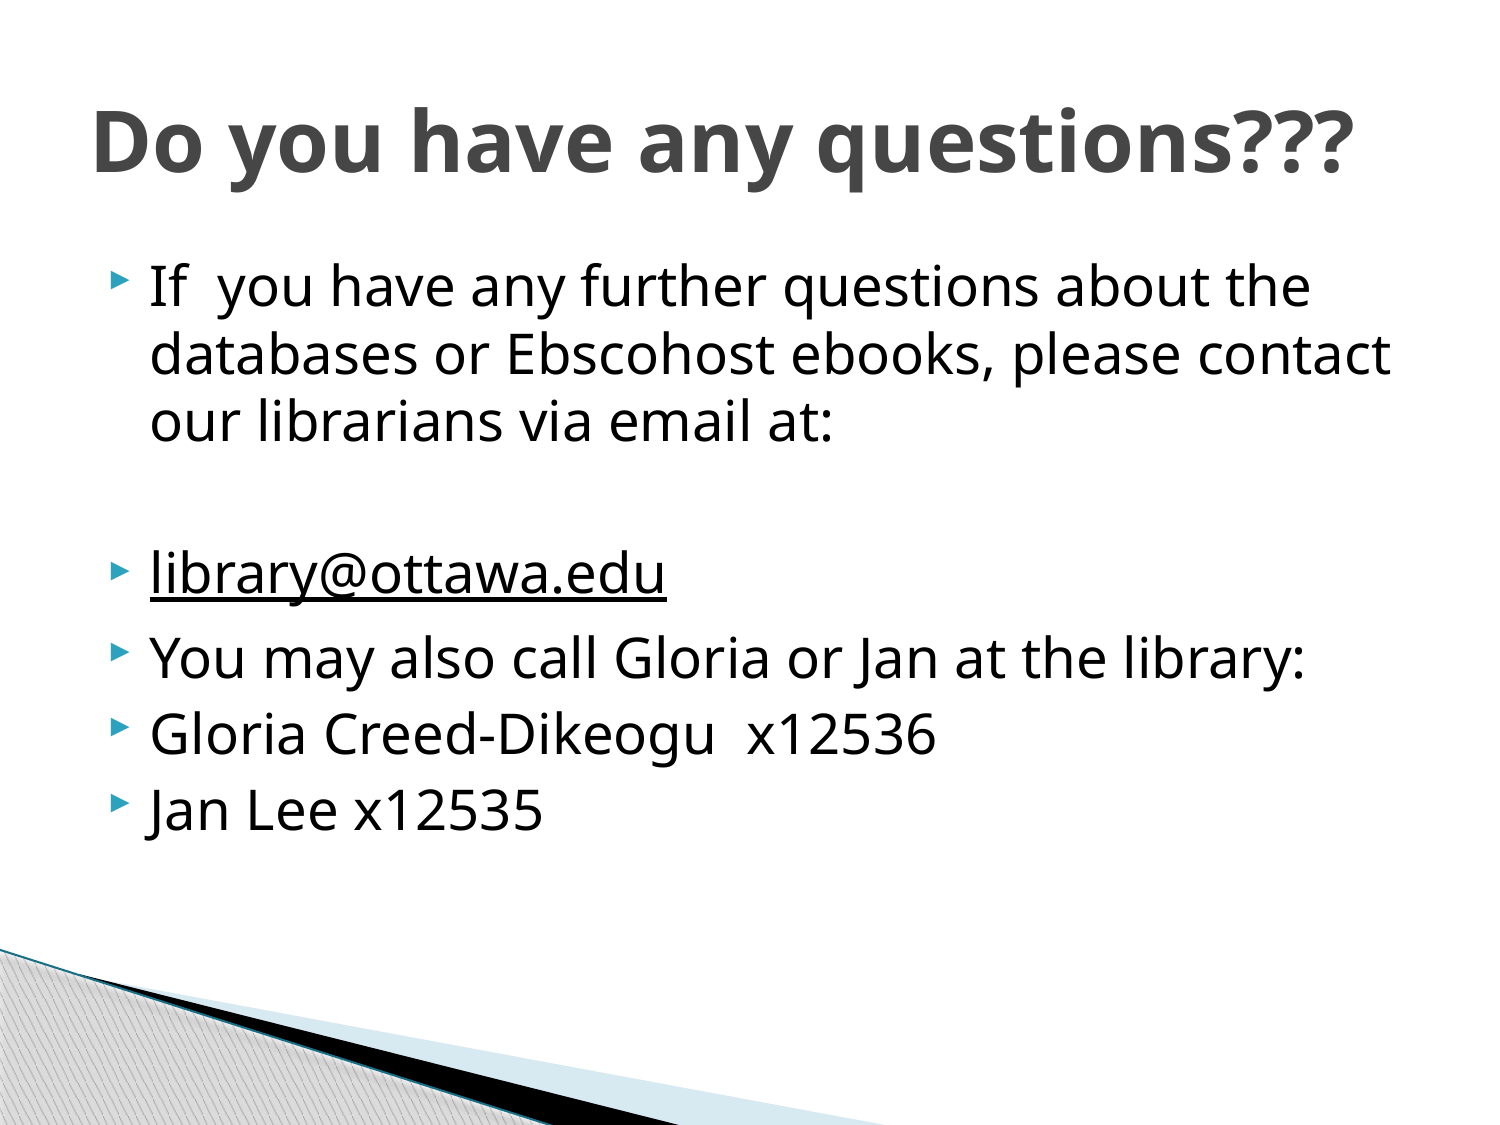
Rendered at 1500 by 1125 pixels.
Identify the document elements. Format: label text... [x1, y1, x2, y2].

list If you have any further questions about the databases or Ebscohost ebooks, please contact our librarians via email at: library@ottawa.edu You may also call Gloria or Jan at the library: Gloria Creed-Dikeogu x12536 Jan Lee x12535 [75, 243, 1425, 986]
title Do you have any questions??? [75, 45, 1425, 233]
